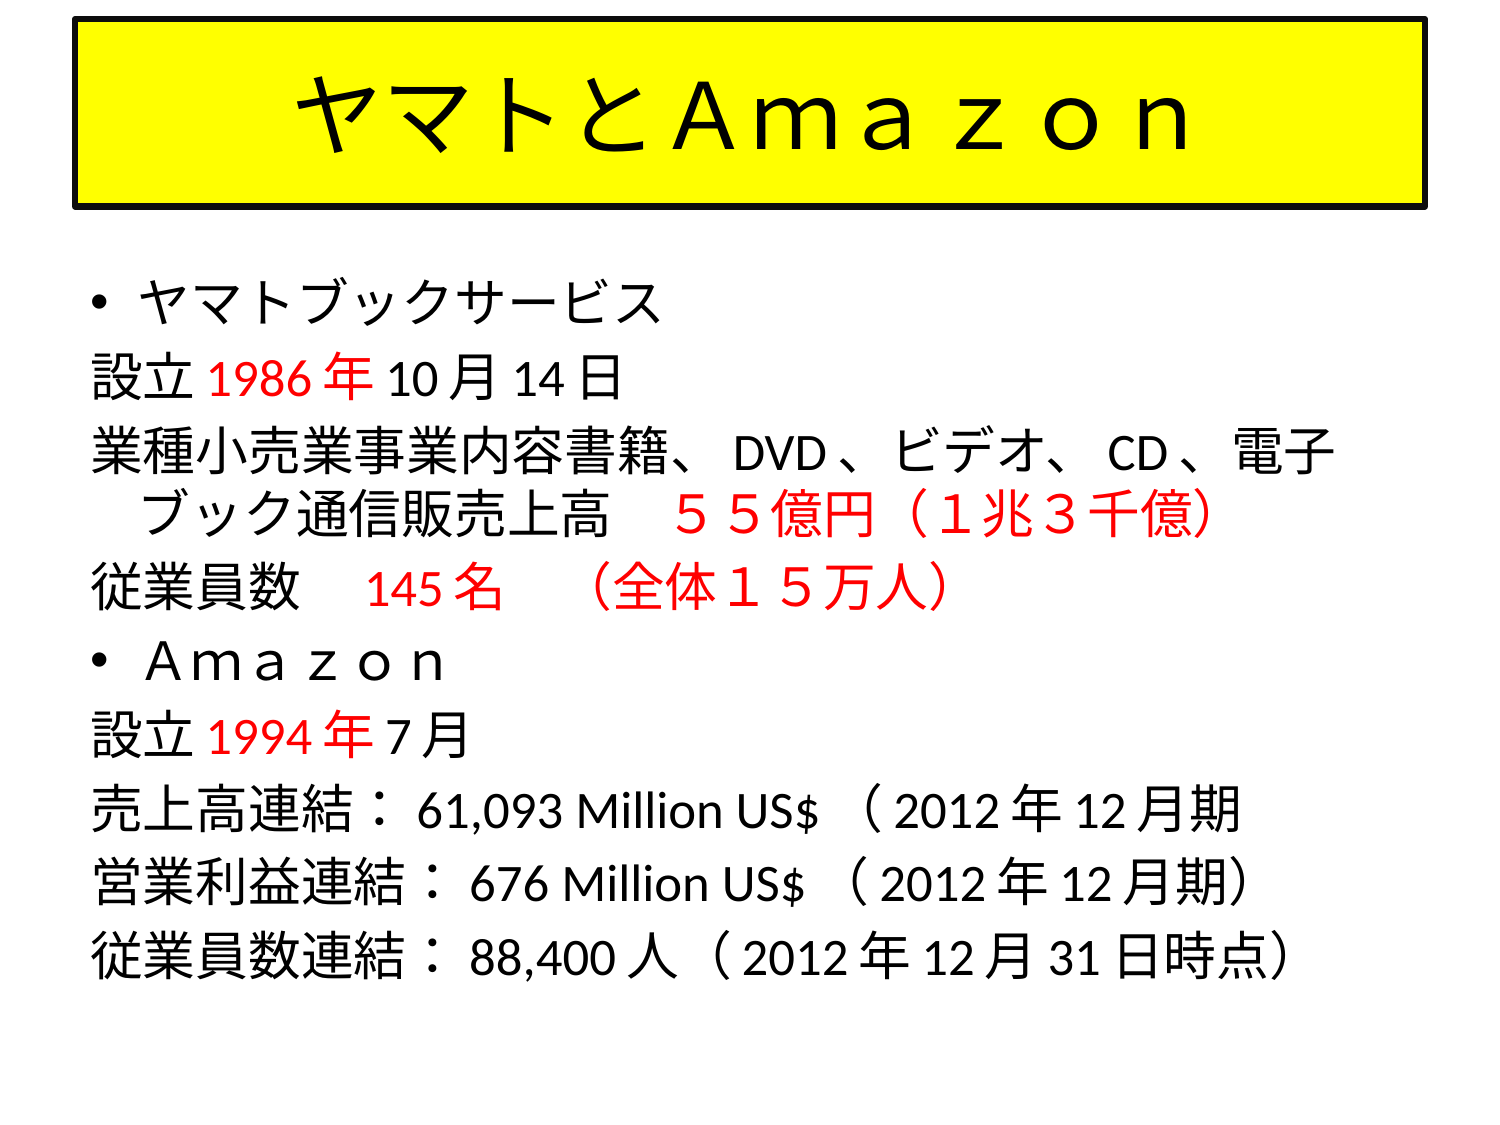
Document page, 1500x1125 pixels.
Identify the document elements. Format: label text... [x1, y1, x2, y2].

title ヤマトとＡｍａｚｏｎ [75, 19, 1425, 207]
list ヤマトブックサービス 設立1986年10月14日 業種小売業事業内容書籍、DVD、ビデオ、CD、電子ブック通信販売上高 ５５億円（１兆３千億） 従業員数 145名 （全体１５万人） Ａｍａｚｏｎ 設立1994年7月 売上高連結：61,093 Million US$（2012年12月期 営業利益連結：676 Million US$（2012年12月期） 従業員数連結：88,400人（2012年12月31日時点） [75, 262, 1425, 1005]
